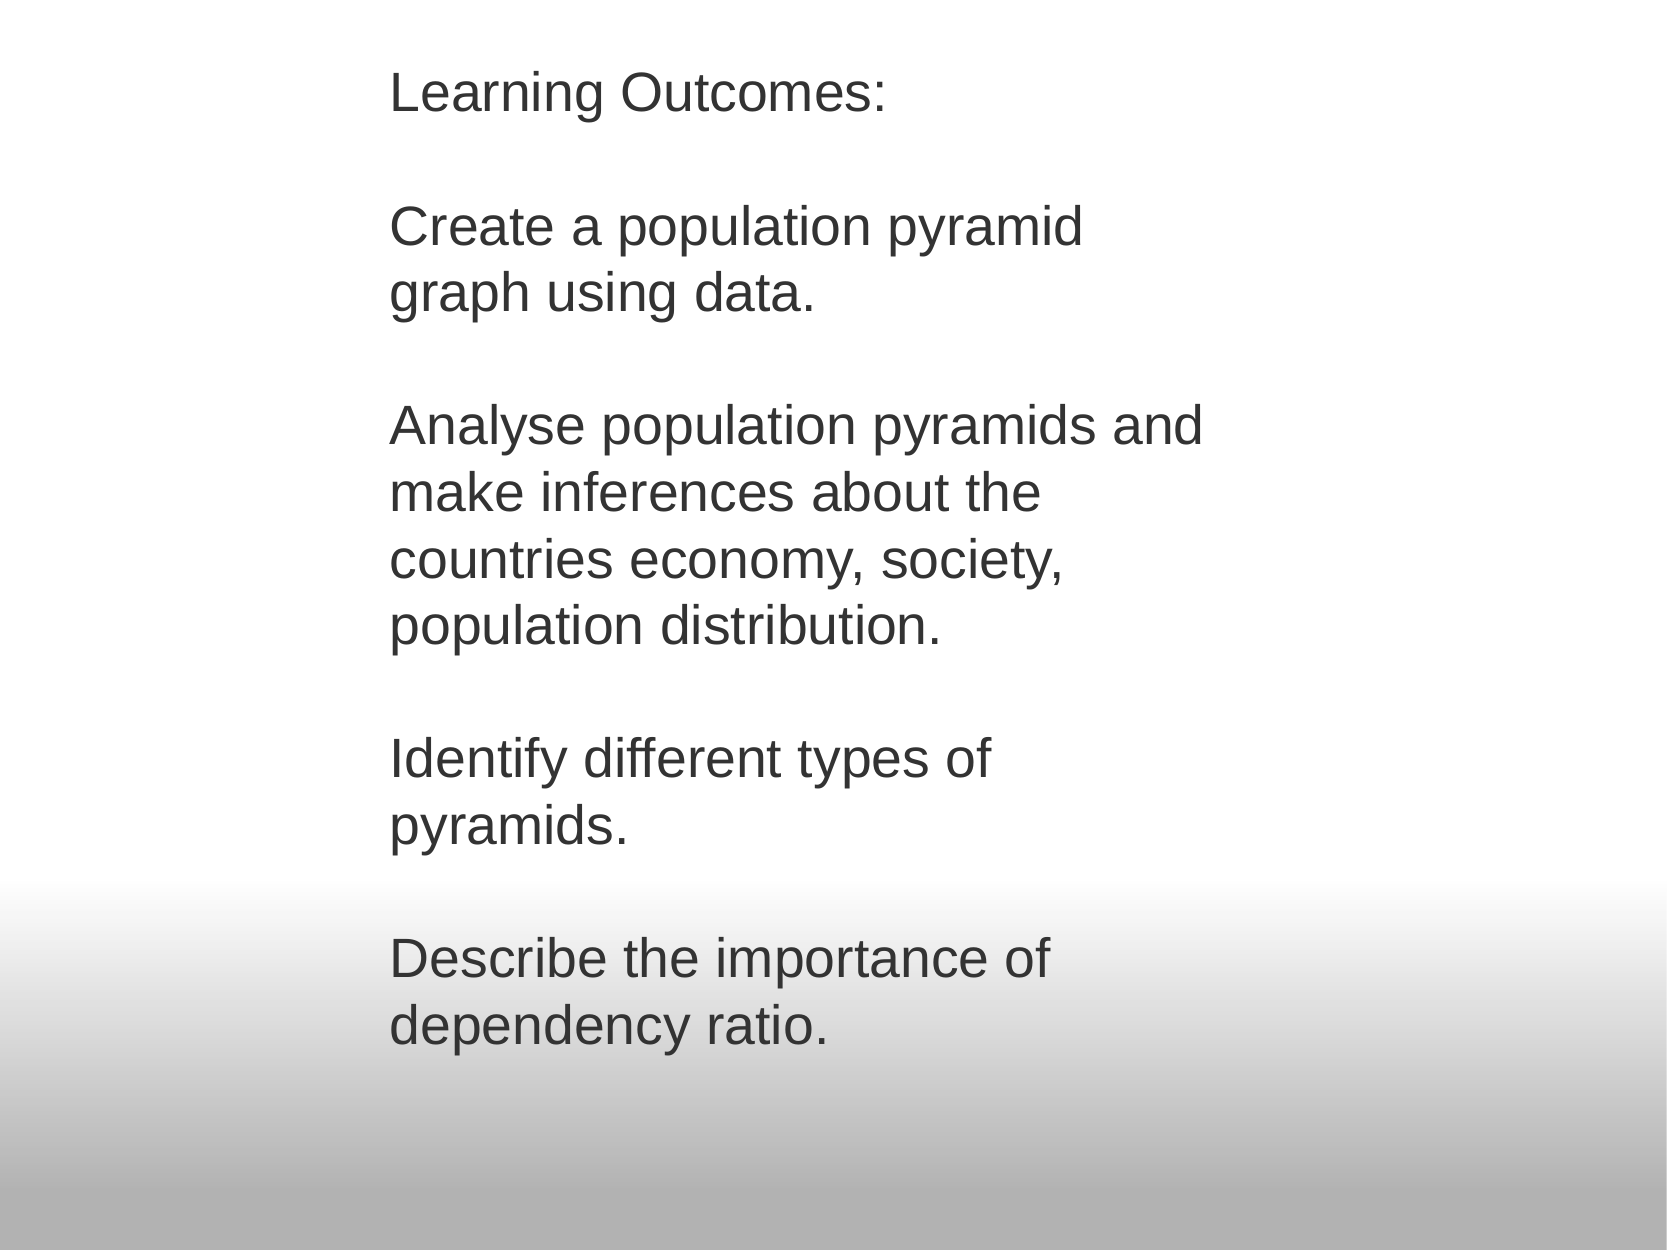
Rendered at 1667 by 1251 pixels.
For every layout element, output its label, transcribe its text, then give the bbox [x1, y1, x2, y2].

picture [0, 0, 1667, 1250]
text_box Learning Outcomes: Create a population pyramid graph using data. Analyse population pyramids and make inferences about the countries economy, society, population distribution. Identify different types of pyramids. Describe the importance of dependency ratio. [383, 50, 1228, 1250]
